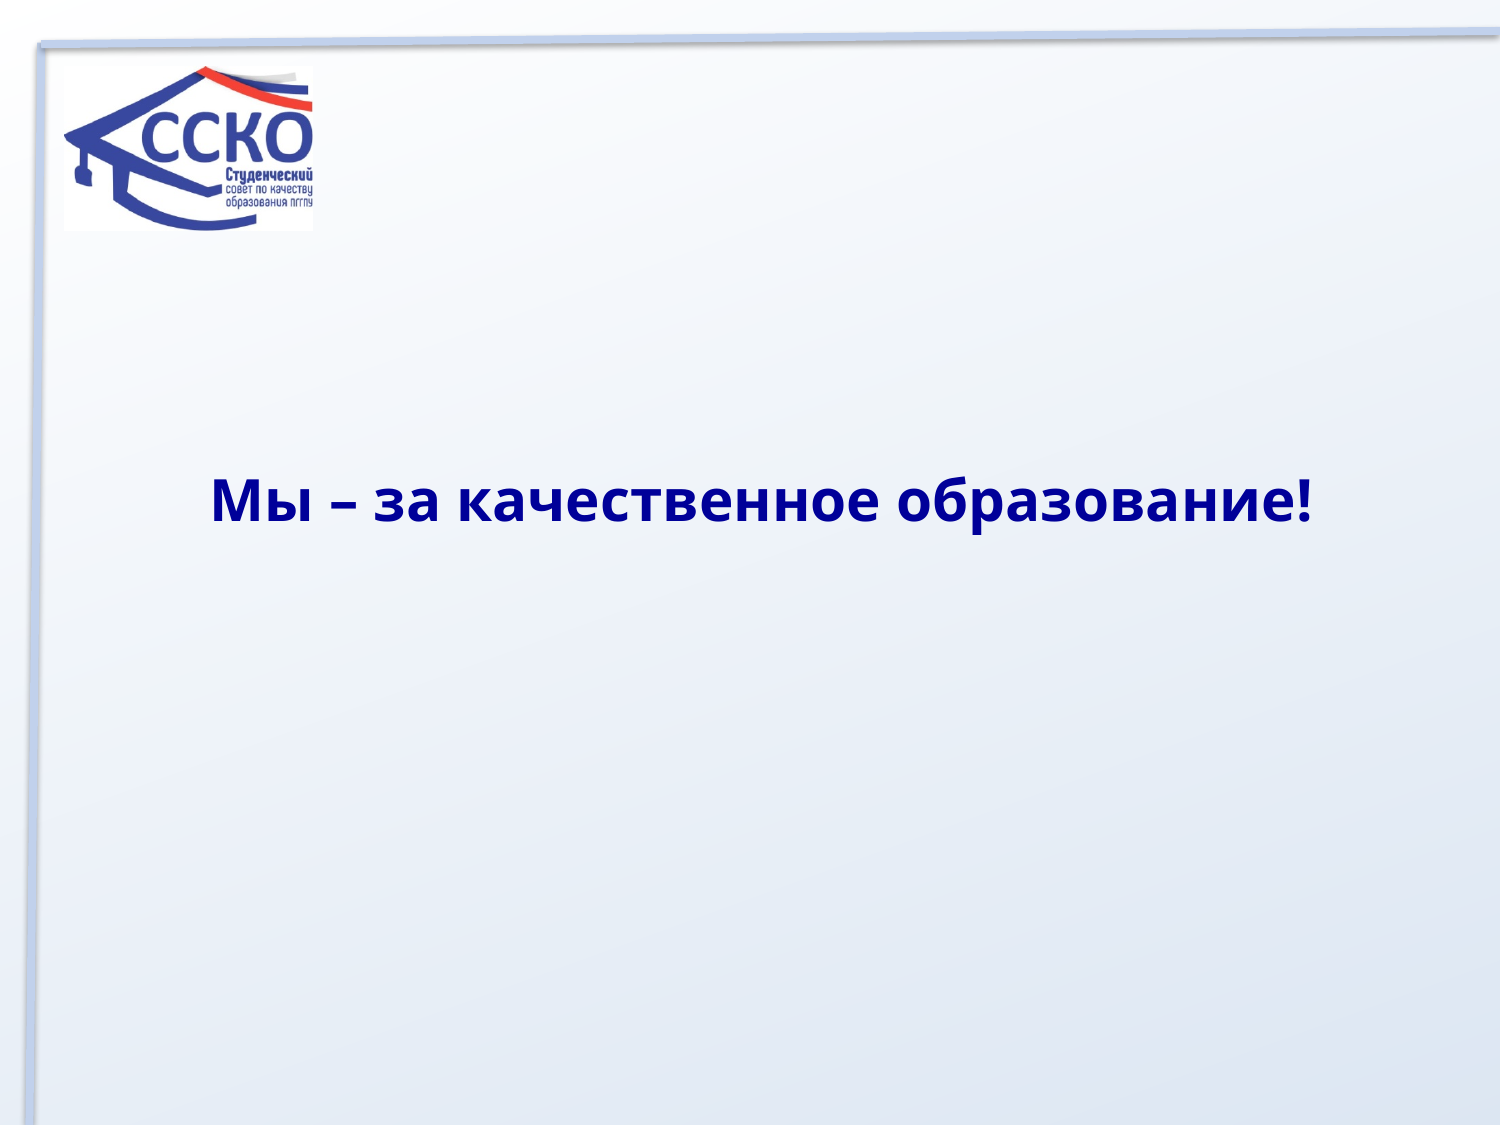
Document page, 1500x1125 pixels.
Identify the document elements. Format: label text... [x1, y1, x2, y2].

text_box Мы – за качественное образование! [194, 456, 1435, 541]
picture [64, 66, 313, 231]
